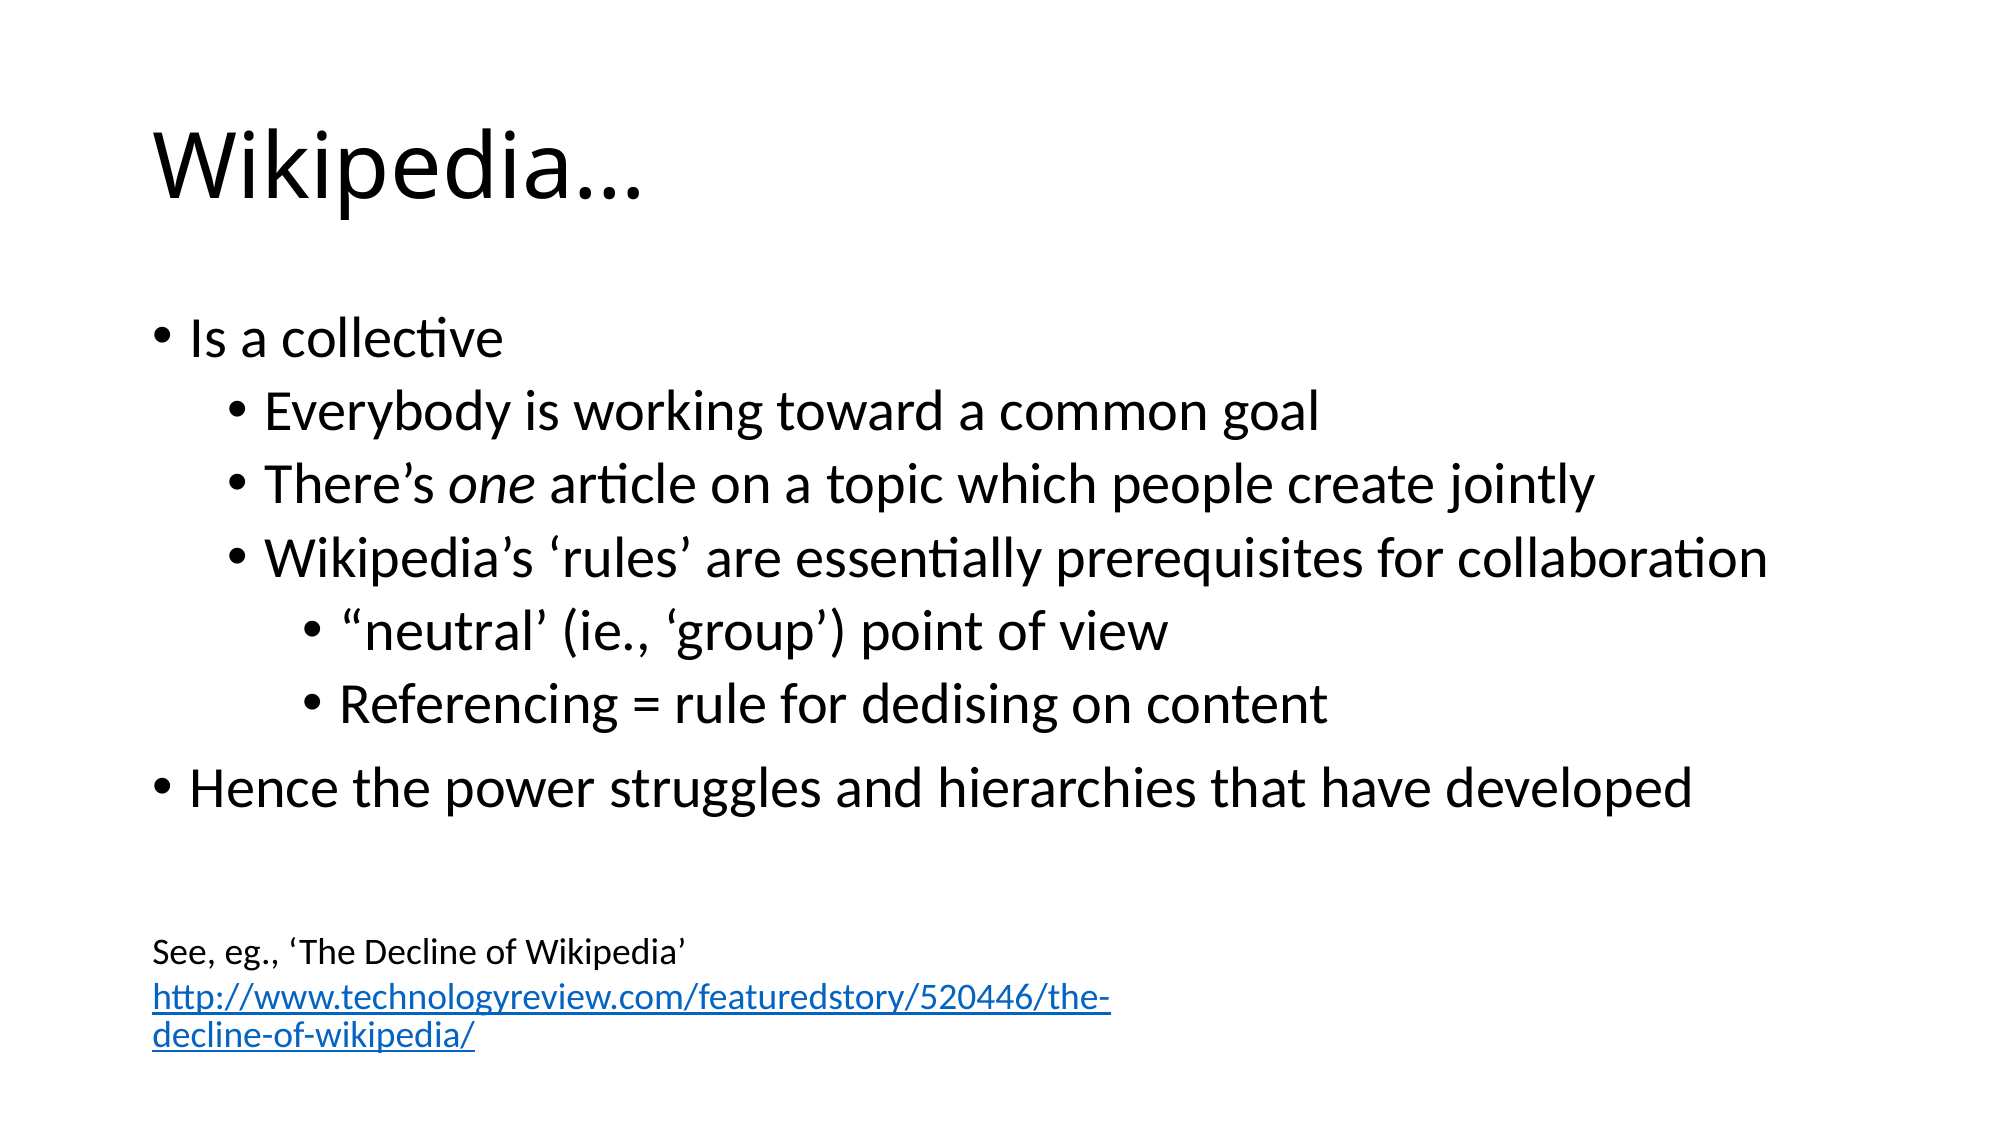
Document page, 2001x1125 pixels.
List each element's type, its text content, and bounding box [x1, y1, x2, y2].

list Is a collective Everybody is working toward a common goal There’s one article on a topic which people create jointly Wikipedia’s ‘rules’ are essentially prerequisites for collaboration “neutral’ (ie., ‘group’) point of view Referencing = rule for dedising on content Hence the power struggles and hierarchies that have developed [137, 299, 1863, 1014]
text_box See, eg., ‘The Decline of Wikipedia’ http://www.technologyreview.com/featuredstory/520446/the-decline-of-wikipedia/ [137, 919, 1138, 1070]
title Wikipedia… [137, 59, 1863, 278]
